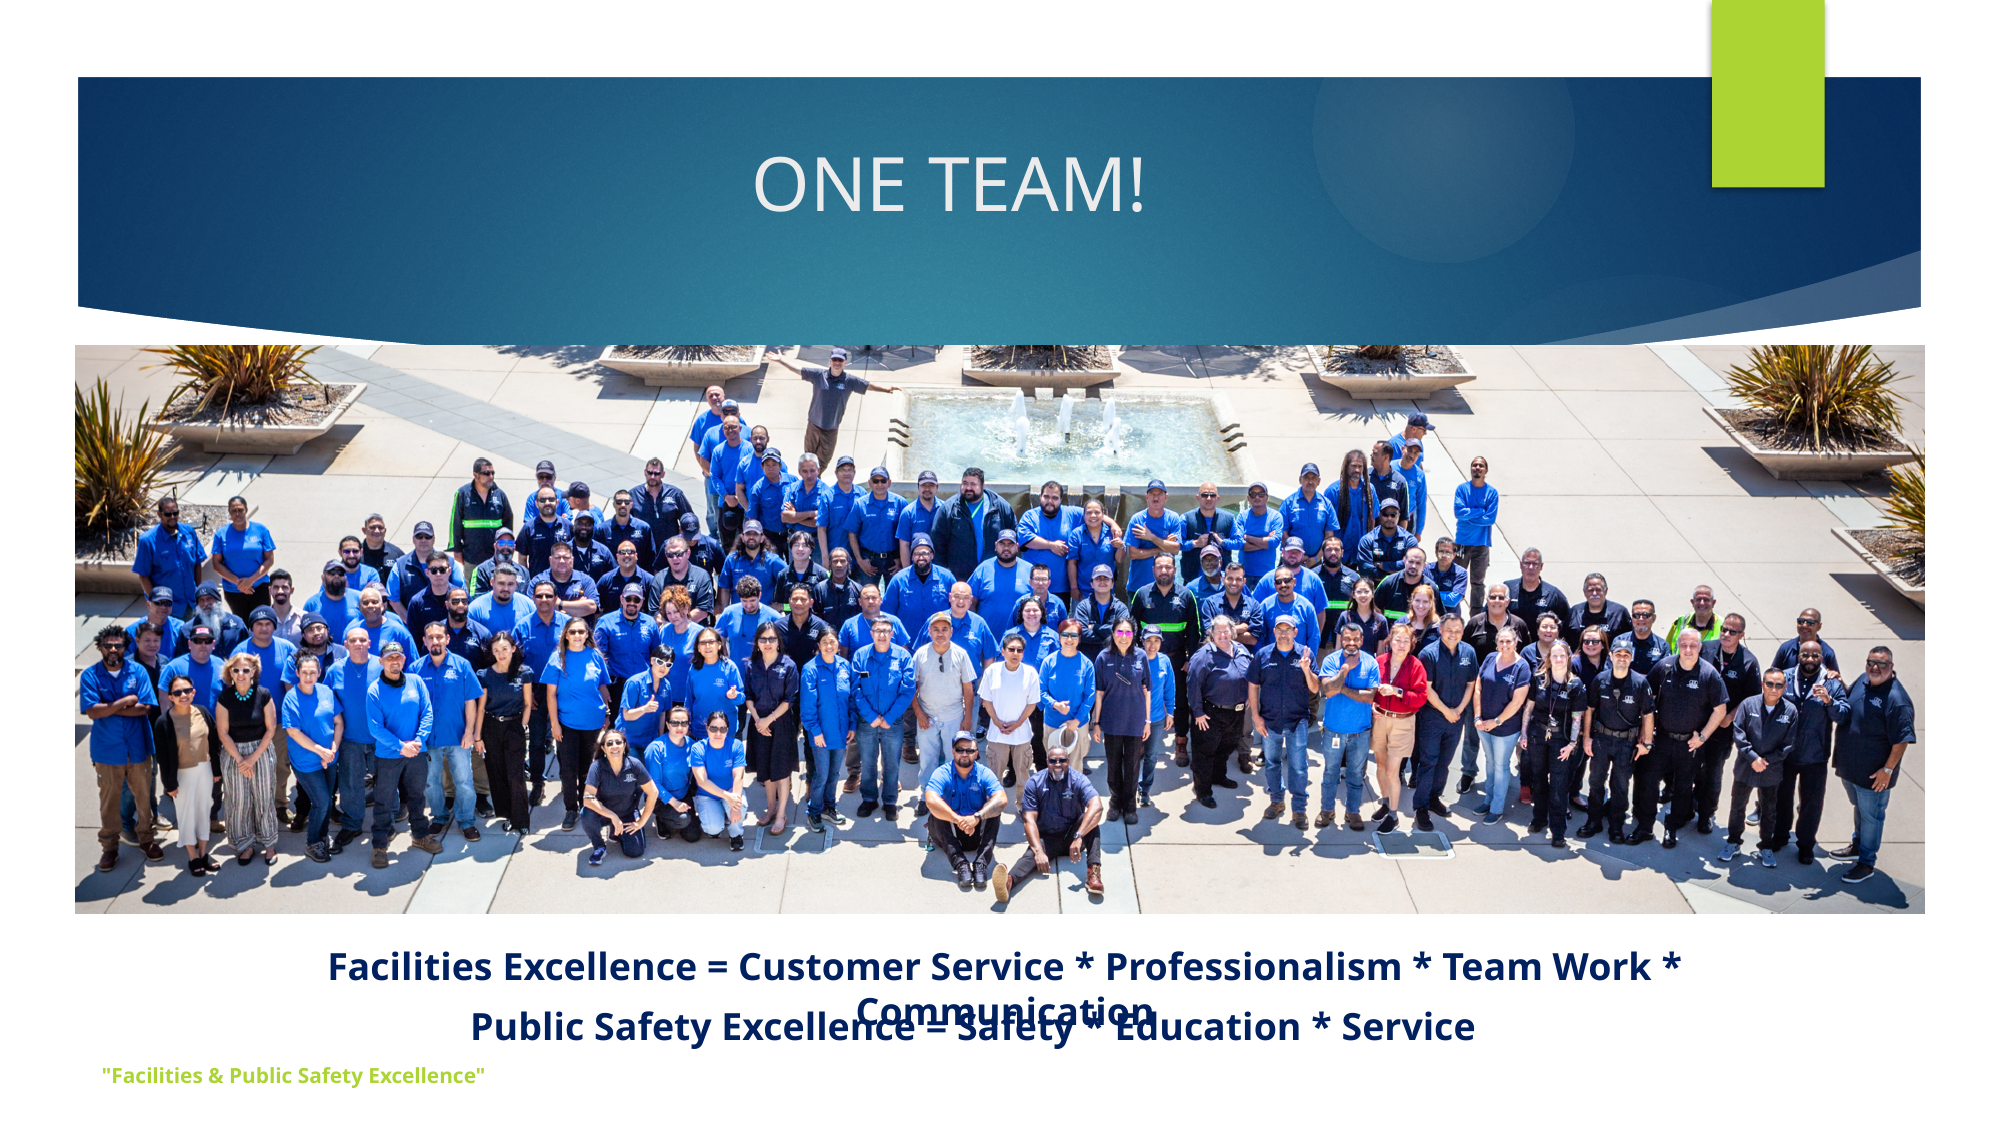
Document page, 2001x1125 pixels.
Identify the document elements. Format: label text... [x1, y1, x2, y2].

title ONE TEAM! [192, 123, 1630, 240]
text_box Facilities Excellence = Customer Service * Professionalism * Team Work * Communication [177, 935, 1834, 1040]
text_box Public Safety Excellence = Safety * Education * Service [150, 995, 1807, 1056]
footer "Facilities & Public Safety Excellence" [86, 1048, 720, 1099]
picture [74, 345, 1926, 914]
